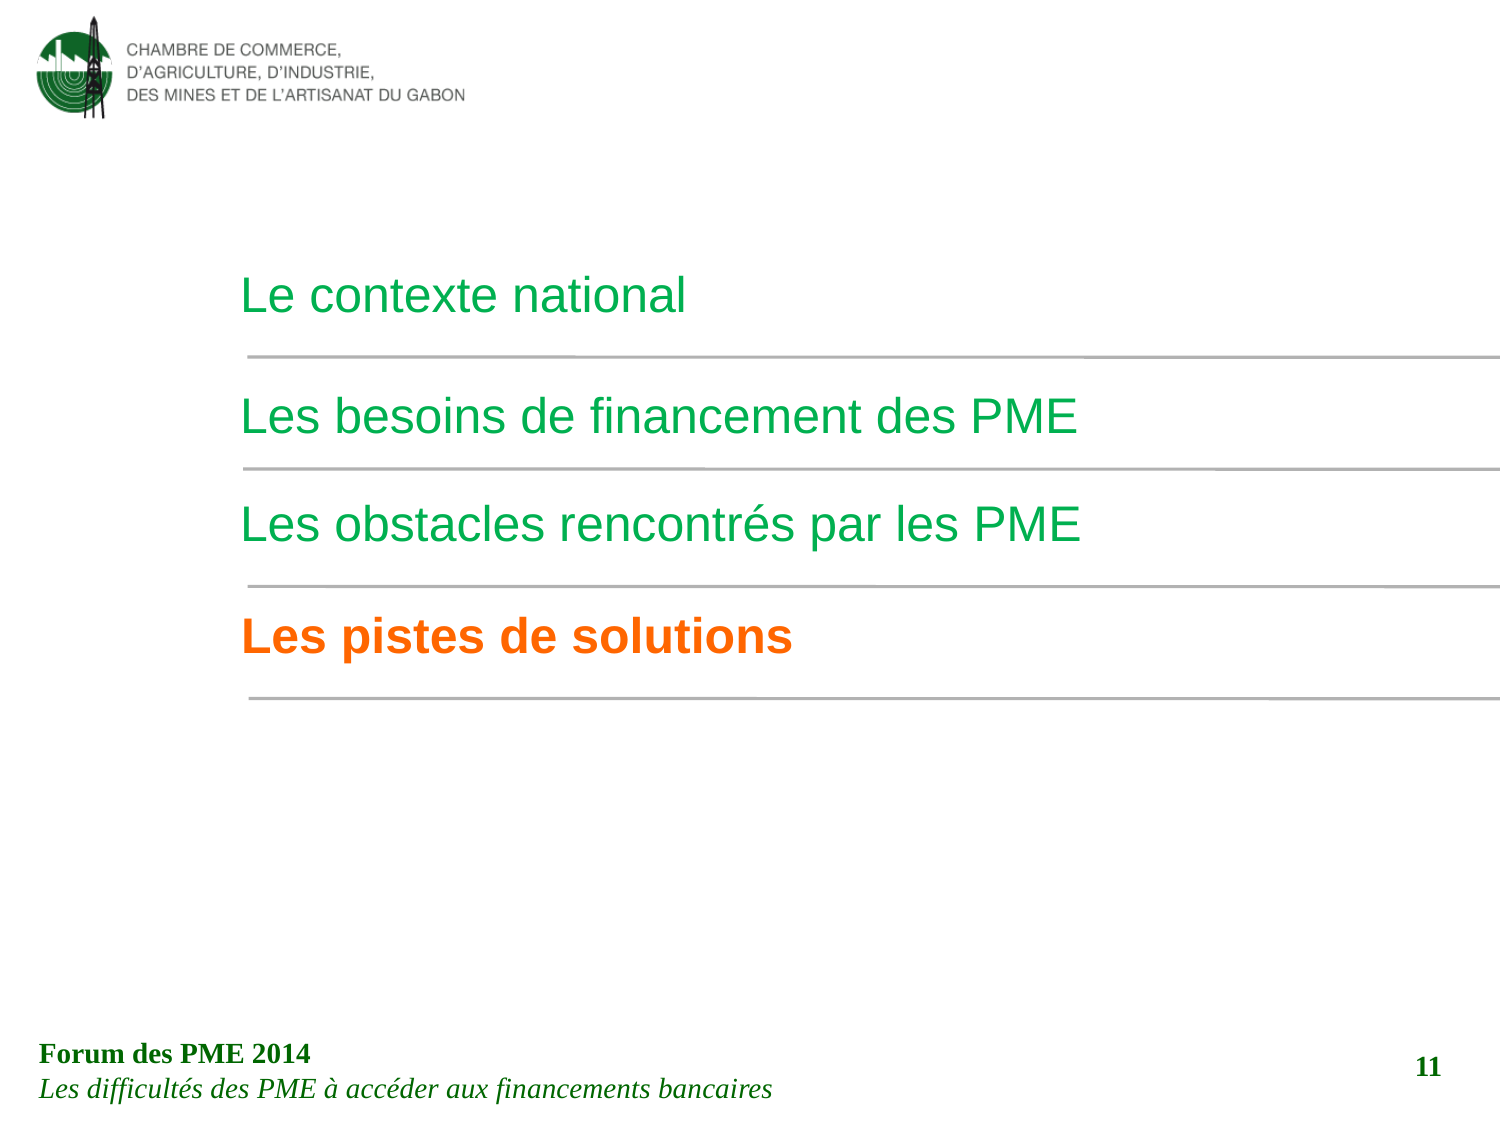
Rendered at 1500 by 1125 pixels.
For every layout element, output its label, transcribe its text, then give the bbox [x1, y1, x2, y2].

text_box Les pistes de solutions [240, 577, 1500, 695]
text_box Les besoins de financement des PME [240, 346, 1391, 490]
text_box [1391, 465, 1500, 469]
text_box Les obstacles rencontrés par les PME [240, 470, 1500, 577]
text_box Le contexte national [240, 226, 1391, 346]
picture [30, 13, 474, 125]
